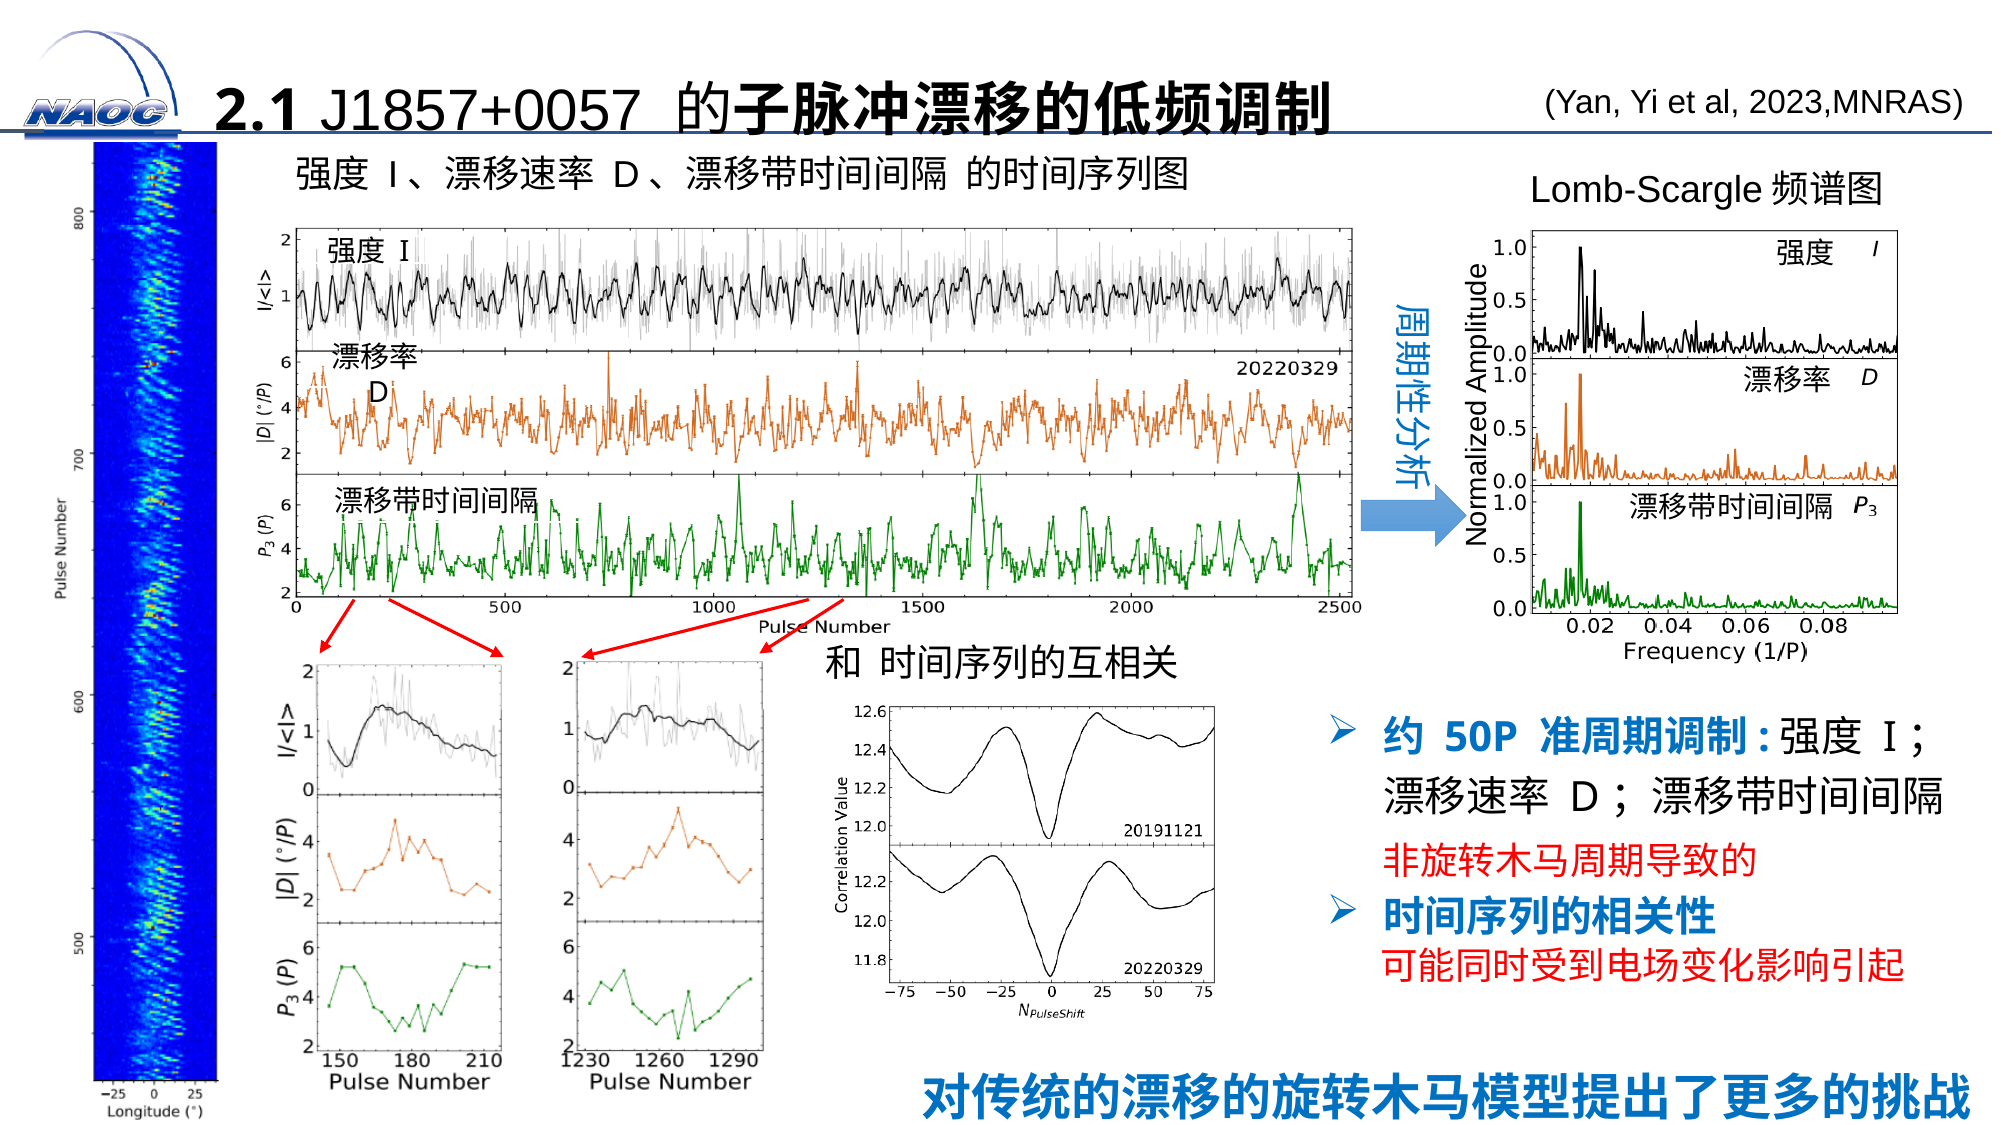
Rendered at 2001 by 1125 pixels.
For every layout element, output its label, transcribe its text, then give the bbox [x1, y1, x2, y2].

picture [7, 1, 219, 1122]
text_box 对传统的漂移的旋转木马模型提出了更多的挑战 [906, 1028, 1990, 1125]
picture [560, 645, 778, 1095]
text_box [388, 599, 504, 658]
picture [260, 645, 518, 1095]
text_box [581, 599, 809, 658]
text_box 非旋转木马周期导致的 [1368, 806, 1781, 889]
text_box [1365, 493, 1449, 548]
text_box 可能同时受到电场变化影响引起 [1365, 934, 1947, 995]
picture [833, 696, 1223, 1024]
text_box Lomb-Scargle频谱图 [1515, 157, 1933, 218]
text_box (Yan, Yi et al, 2023,MNRAS) [1529, 72, 2000, 128]
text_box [1449, 218, 1906, 664]
text_box 2.1 J1857+0057 的子脉冲漂移的低频调制 [199, 30, 1398, 150]
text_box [319, 599, 355, 654]
text_box 周期性分析 [1369, 288, 1445, 507]
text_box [759, 599, 844, 654]
picture [255, 220, 1365, 635]
